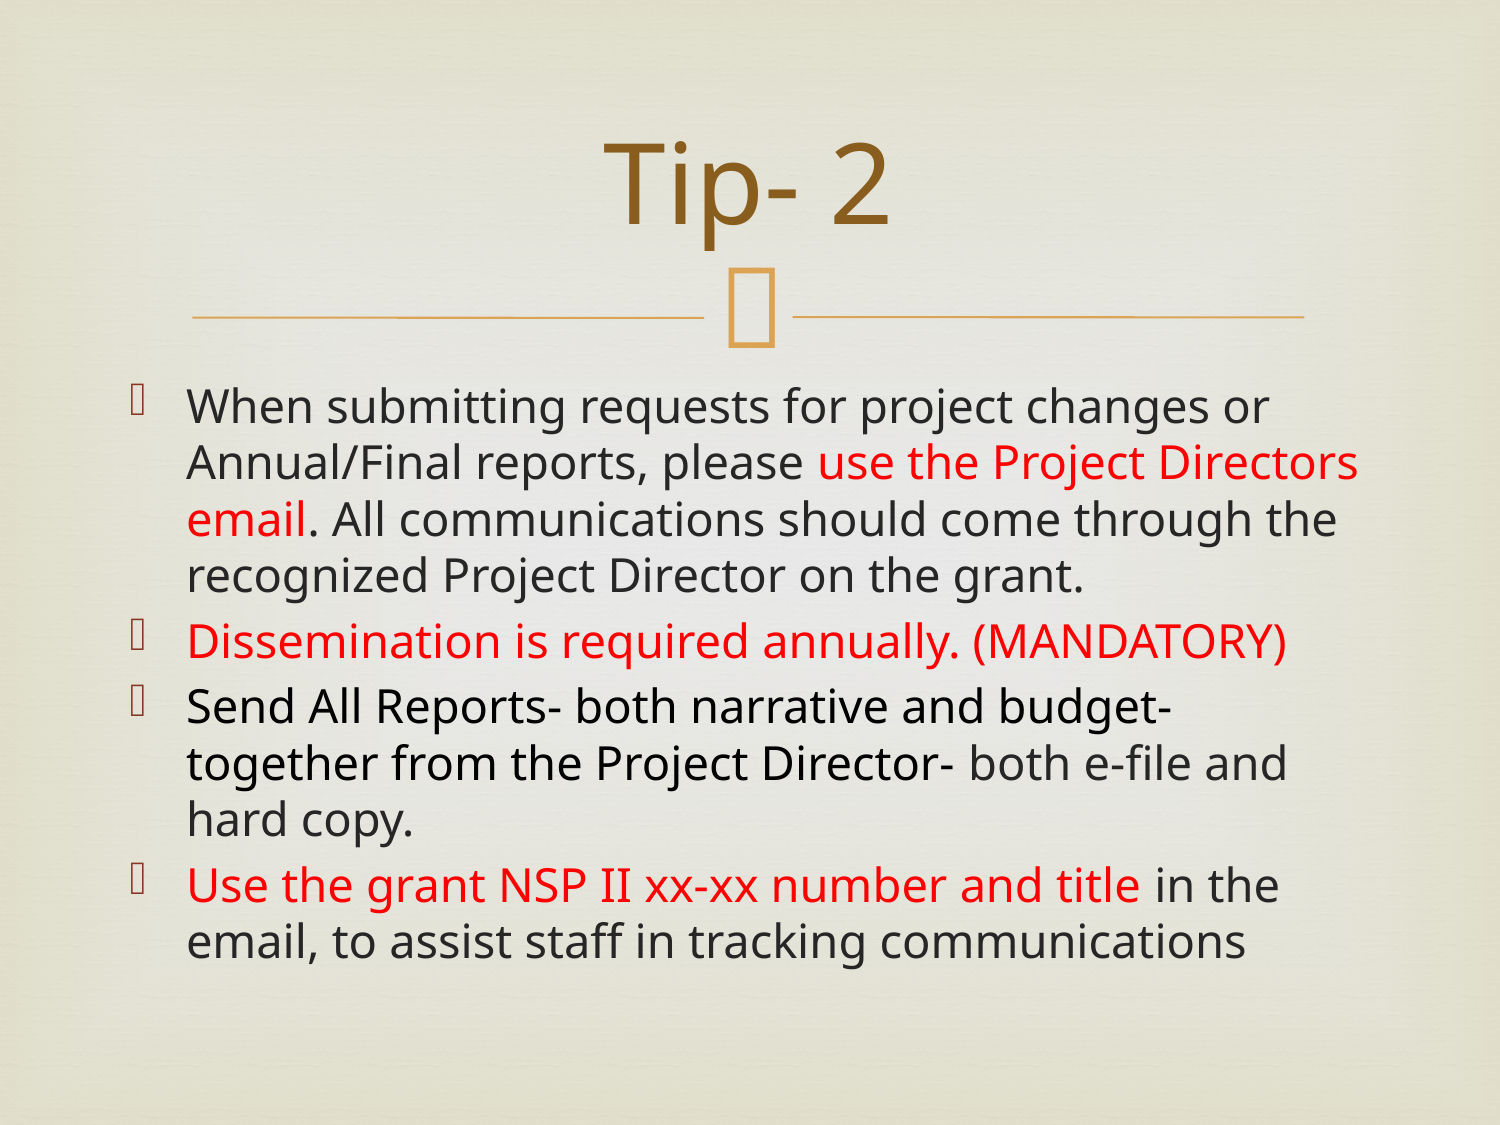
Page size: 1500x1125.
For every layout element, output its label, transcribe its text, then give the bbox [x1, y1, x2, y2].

list When submitting requests for project changes or Annual/Final reports, please use the Project Directors email. All communications should come through the recognized Project Director on the grant. Dissemination is required annually. (MANDATORY) Send All Reports- both narrative and budget- together from the Project Director- both e-file and hard copy. Use the grant NSP II xx-xx number and title in the email, to assist staff in tracking communications [114, 368, 1386, 1005]
title Tip- 2 [112, 93, 1386, 267]
